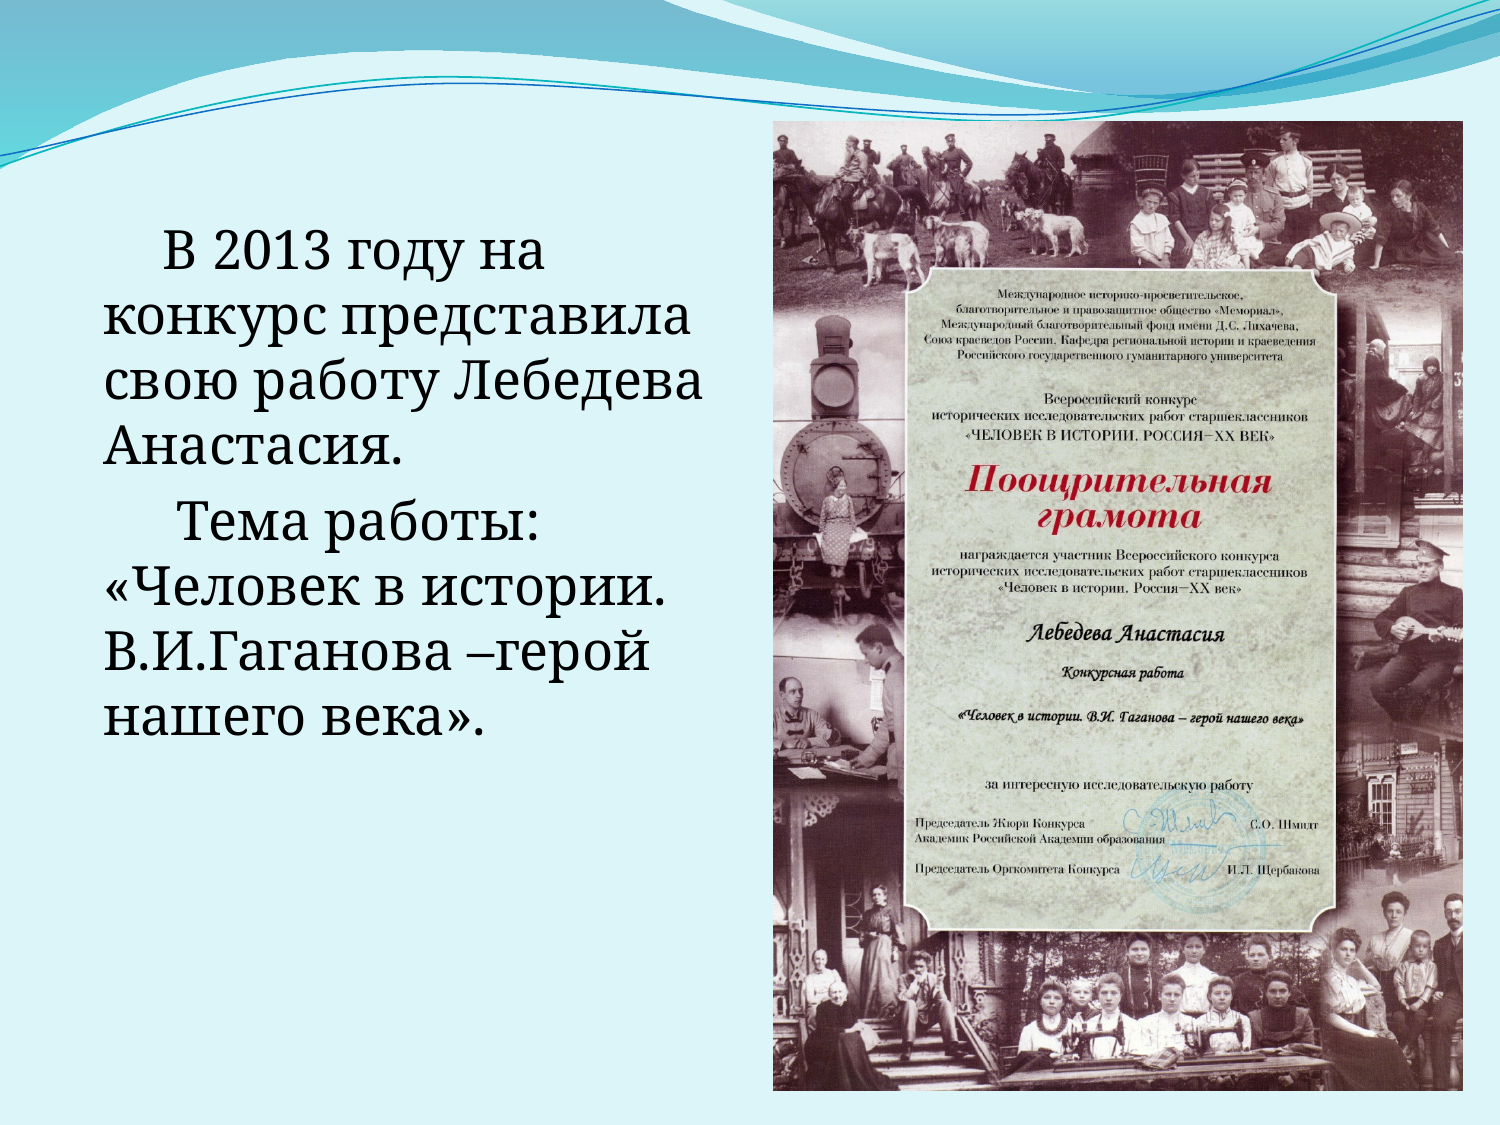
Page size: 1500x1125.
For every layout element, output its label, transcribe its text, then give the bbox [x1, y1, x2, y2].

list В 2013 году на конкурс представила свою работу Лебедева Анастасия. Тема работы: «Человек в истории. В.И.Гаганова –герой нашего века». [88, 208, 762, 1000]
picture [773, 121, 1463, 1091]
